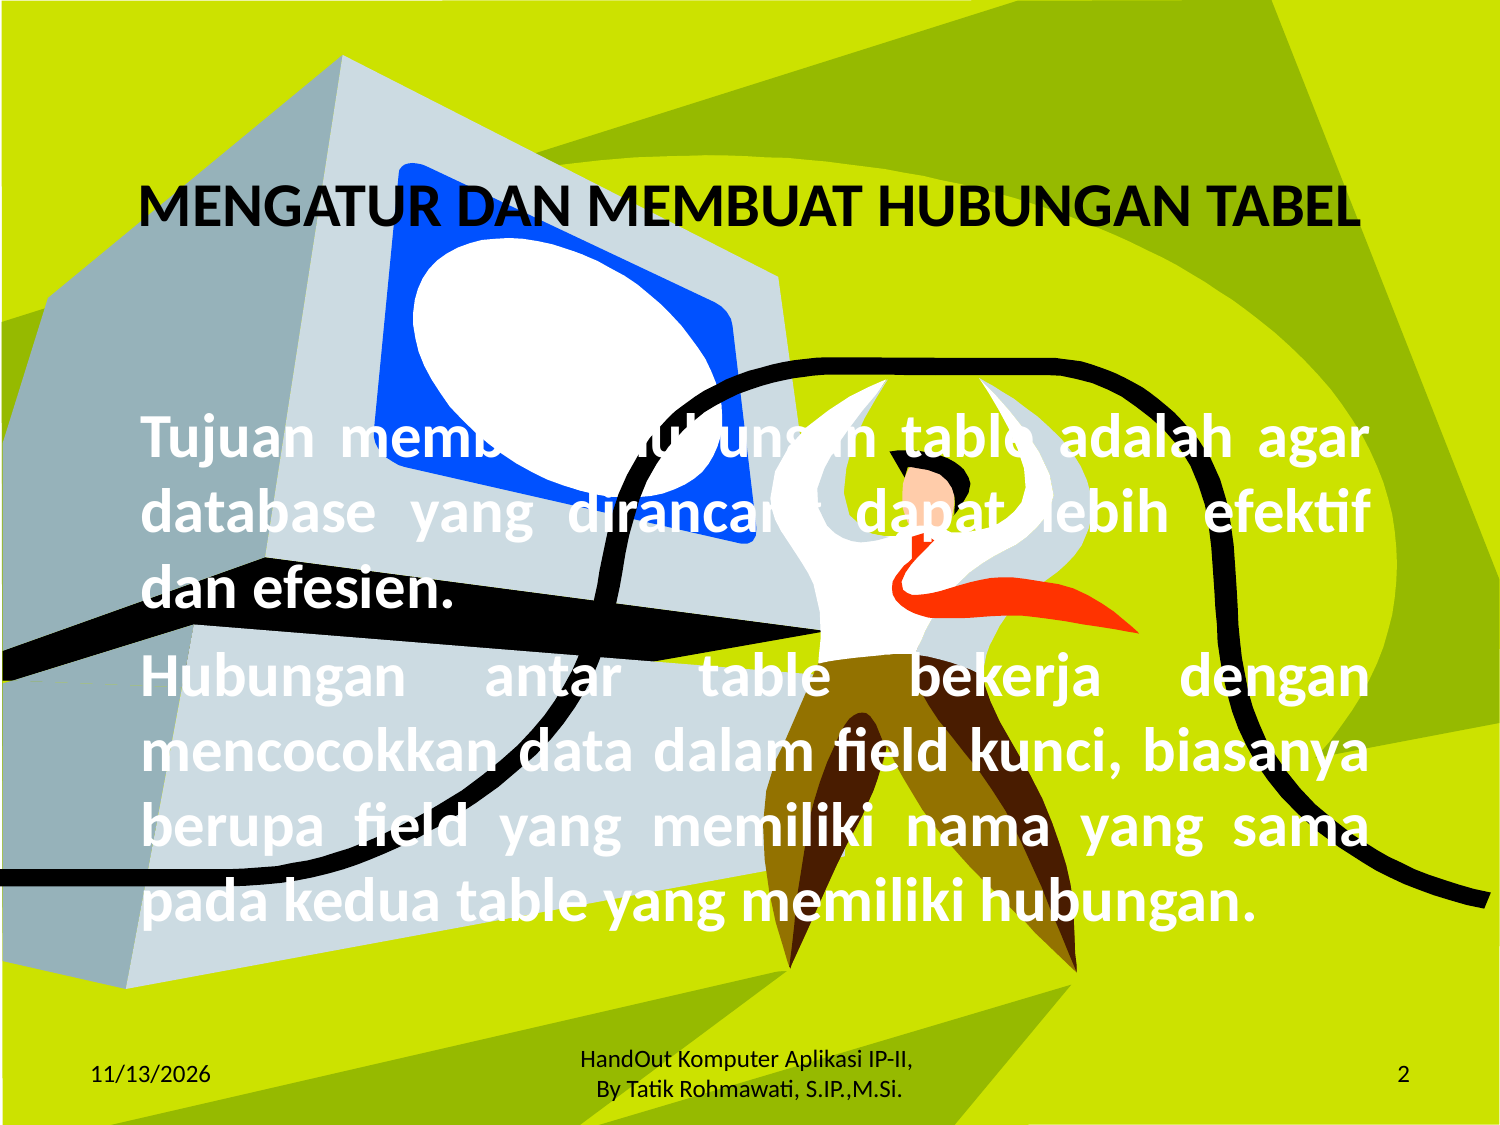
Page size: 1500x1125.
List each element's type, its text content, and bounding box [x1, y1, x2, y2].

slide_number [75, 1042, 425, 1103]
title MENGATUR DAN MEMBUAT HUBUNGAN TABEL [112, 137, 1388, 342]
subtitle Tujuan membuat hubungan table adalah agar database yang dirancang dapat lebih efektif dan efesien. Hubungan antar table bekerja dengan mencocokkan data dalam field kunci, biasanya berupa field yang memiliki nama yang sama pada kedua table yang memiliki hubungan. [125, 387, 1388, 988]
slide_number 2 [1074, 1042, 1425, 1103]
footer HandOut Komputer Aplikasi IP-II, By Tatik Rohmawati, S.IP.,M.Si. [512, 1042, 988, 1103]
